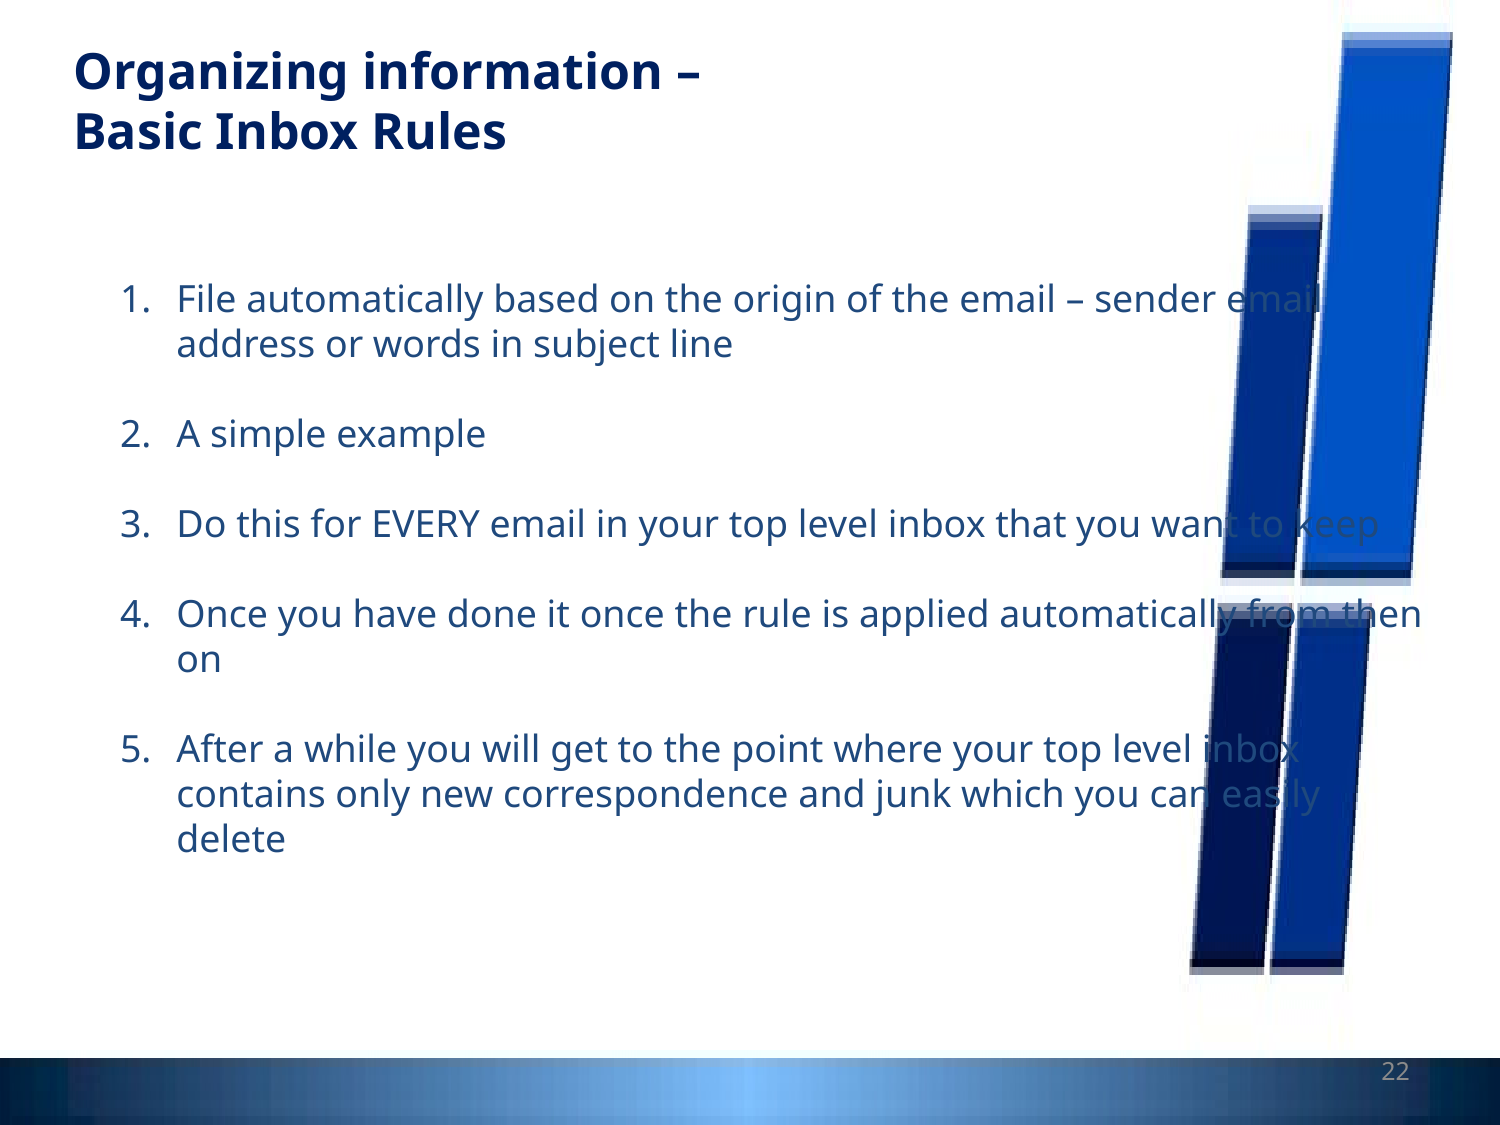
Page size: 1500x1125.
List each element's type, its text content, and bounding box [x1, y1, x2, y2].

text_box File automatically based on the origin of the email – sender email address or words in subject line A simple example Do this for EVERY email in your top level inbox that you want to keep Once you have done it once the rule is applied automatically from then on After a while you will get to the point where your top level inbox contains only new correspondence and junk which you can easily delete [105, 267, 1442, 1047]
text_box Organizing information – Basic Inbox Rules [58, 35, 1114, 164]
picture [0, 0, 1500, 1125]
slide_number 22 [1074, 1042, 1425, 1103]
